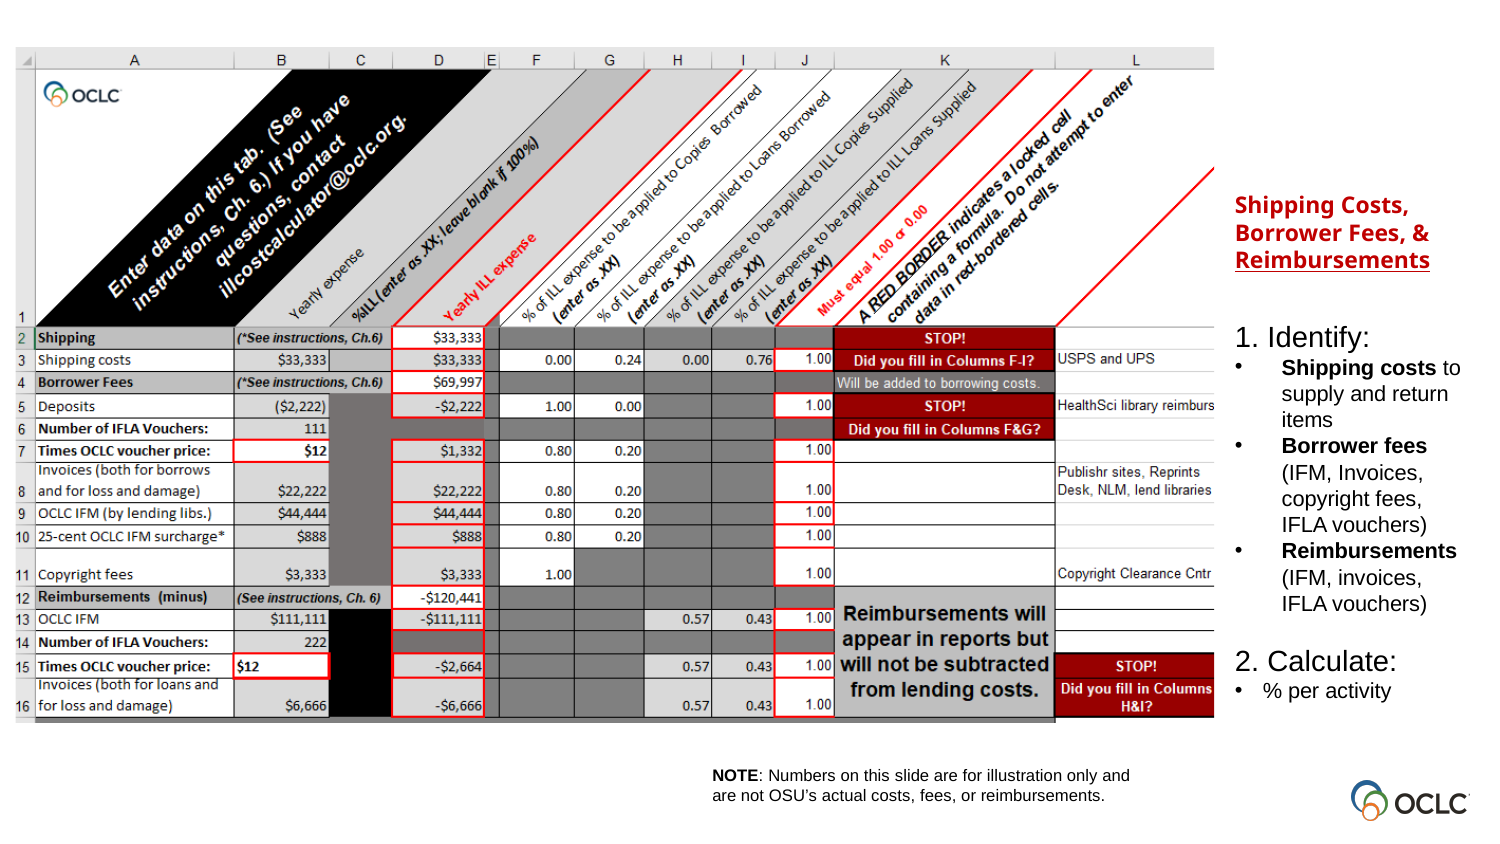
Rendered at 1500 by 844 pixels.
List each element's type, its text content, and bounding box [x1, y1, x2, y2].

text_box NOTE: Numbers on this slide are for illustration only and are not OSU’s actual costs, fees, or reimbursements. [697, 757, 1158, 813]
text_box Shipping Costs, Borrower Fees, & Reimbursements 1. Identify: Shipping costs to supply and return items Borrower fees (IFM, Invoices, copyright fees, IFLA vouchers) Reimbursements (IFM, invoices, IFLA vouchers) 2. Calculate: % per activity [1220, 183, 1485, 737]
picture [15, 46, 1215, 723]
